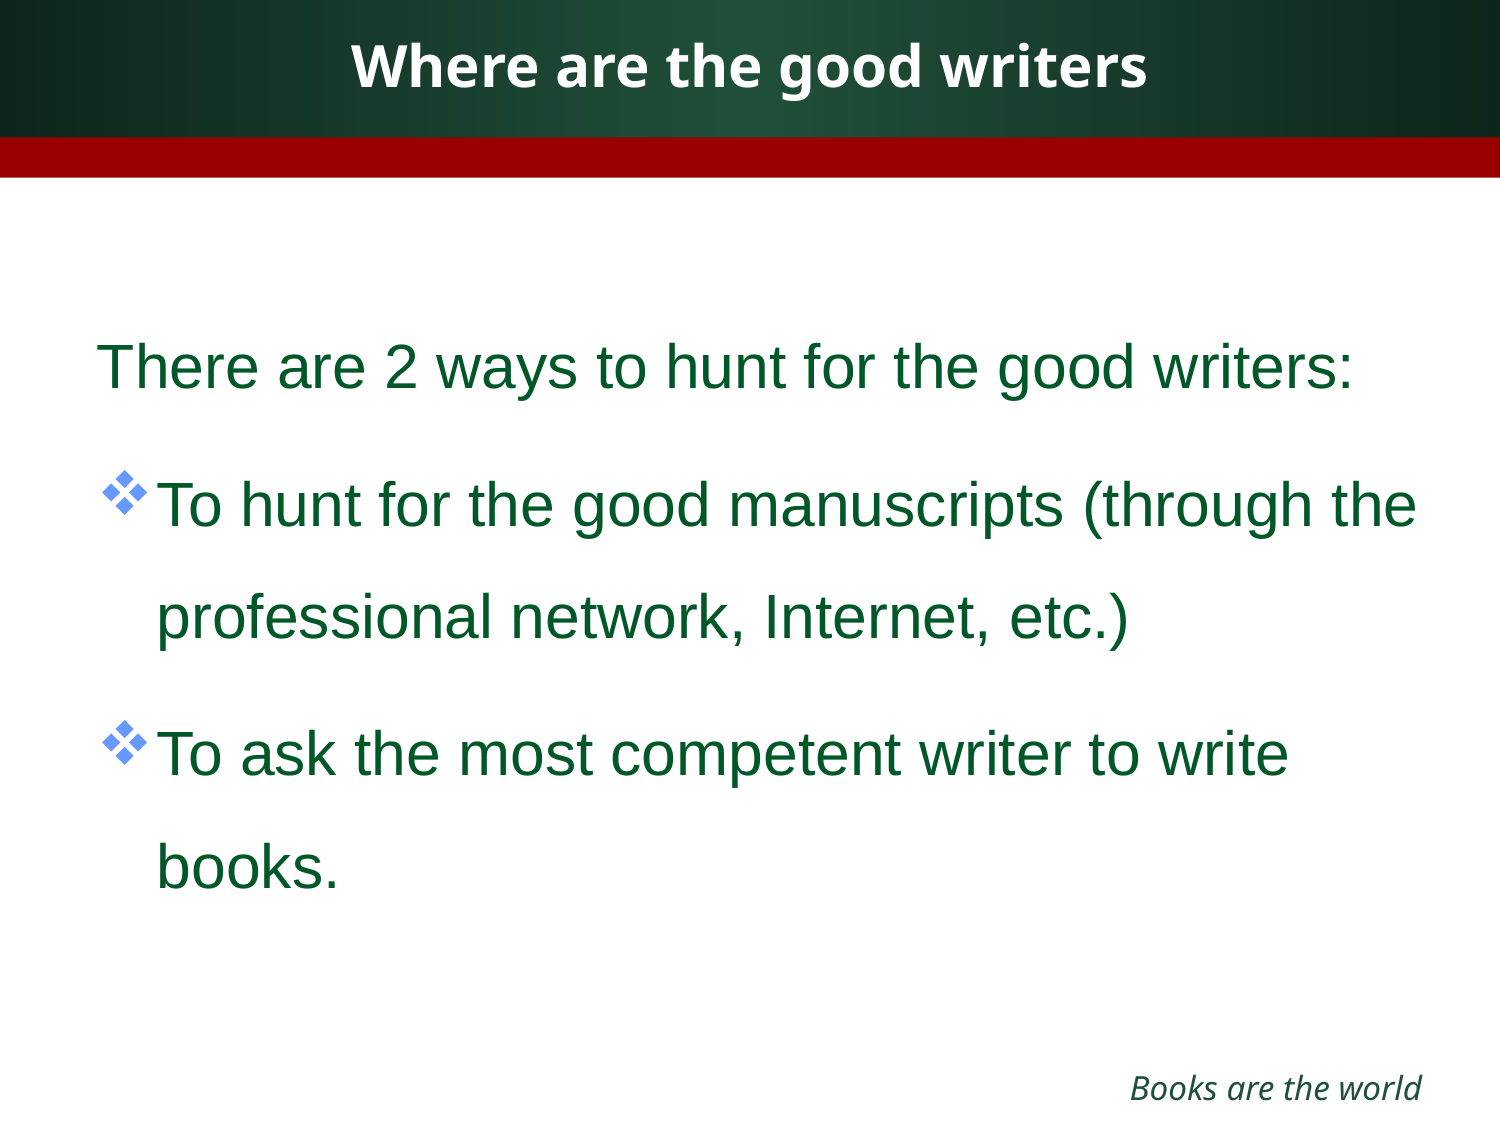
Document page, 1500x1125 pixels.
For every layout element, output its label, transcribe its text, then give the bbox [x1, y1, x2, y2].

text_box There are 2 ways to hunt for the good writers: To hunt for the good manuscripts (through the professional network, Internet, etc.) To ask the most competent writer to write books. [82, 281, 1454, 891]
footer Books are the world [962, 1059, 1438, 1113]
title Where are the good writers [0, 0, 1500, 129]
